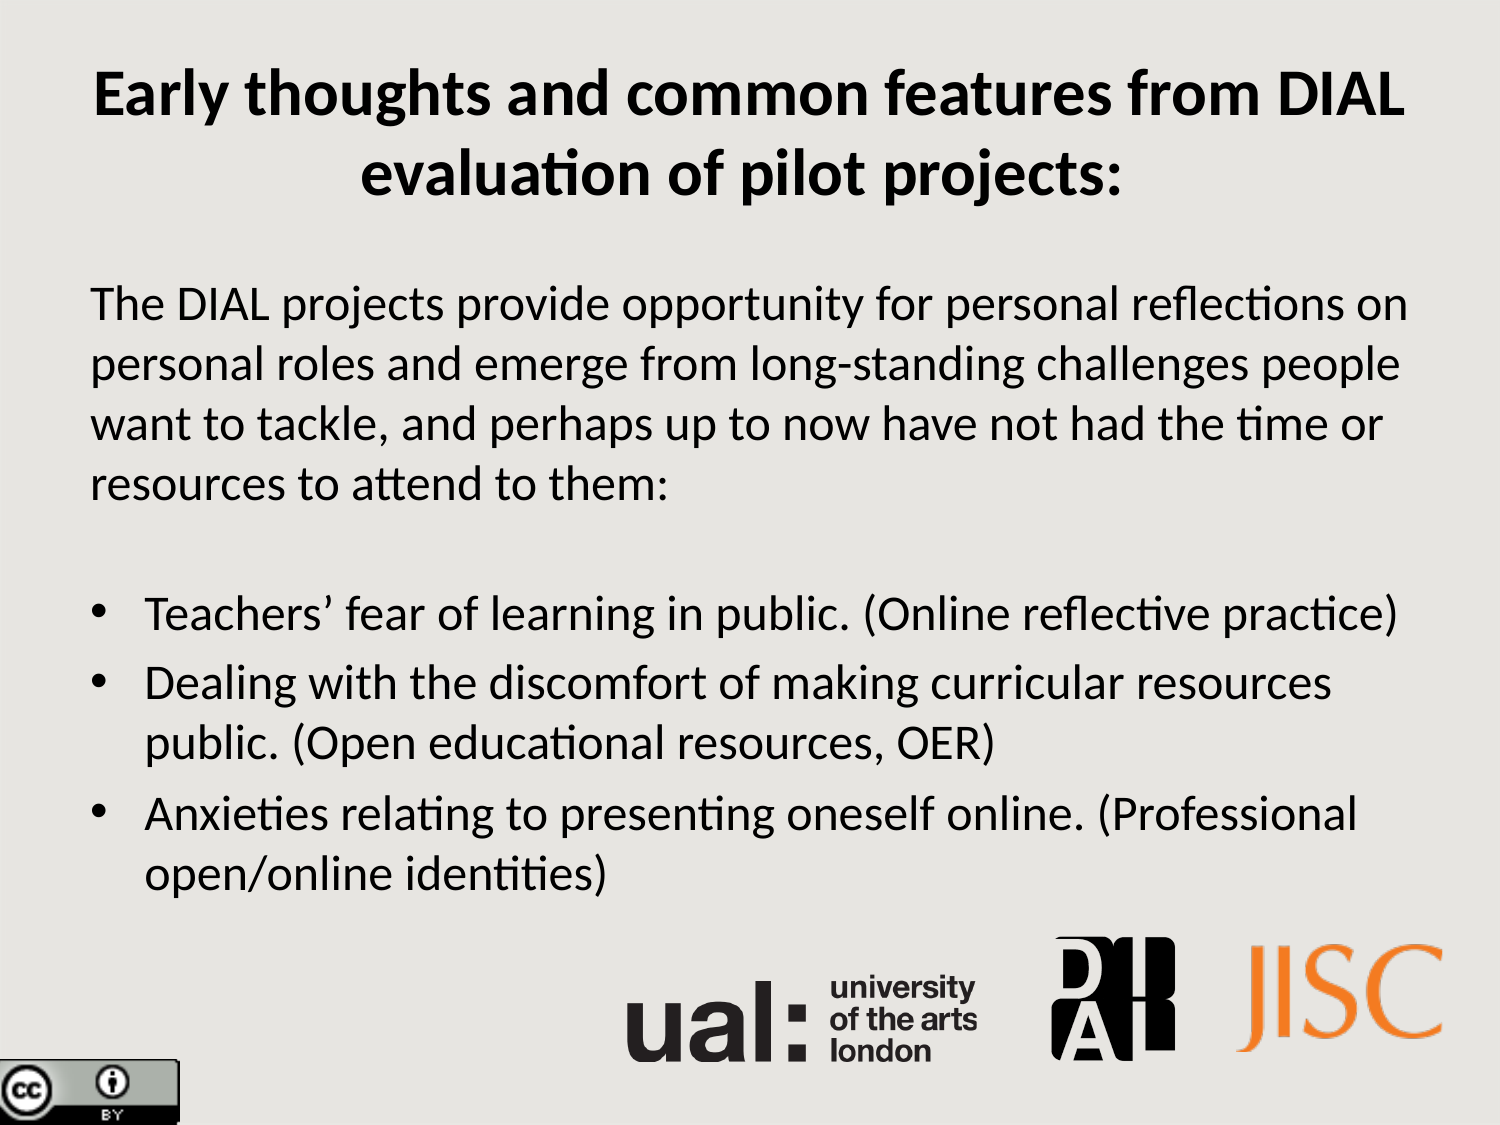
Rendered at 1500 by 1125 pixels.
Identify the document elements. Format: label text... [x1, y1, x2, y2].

list The DIAL projects provide opportunity for personal reflections on personal roles and emerge from long-standing challenges people want to tackle, and perhaps up to now have not had the time or resources to attend to them: Teachers’ fear of learning in public. (Online reflective practice) Dealing with the discomfort of making curricular resources public. (Open educational resources, OER) Anxieties relating to presenting oneself online. (Professional open/online identities) [75, 262, 1425, 934]
picture [627, 974, 977, 1062]
title Early thoughts and common features from DIAL evaluation of pilot projects: [75, 75, 1425, 262]
picture [1047, 932, 1181, 1063]
picture [0, 1059, 180, 1125]
picture [1235, 943, 1443, 1053]
